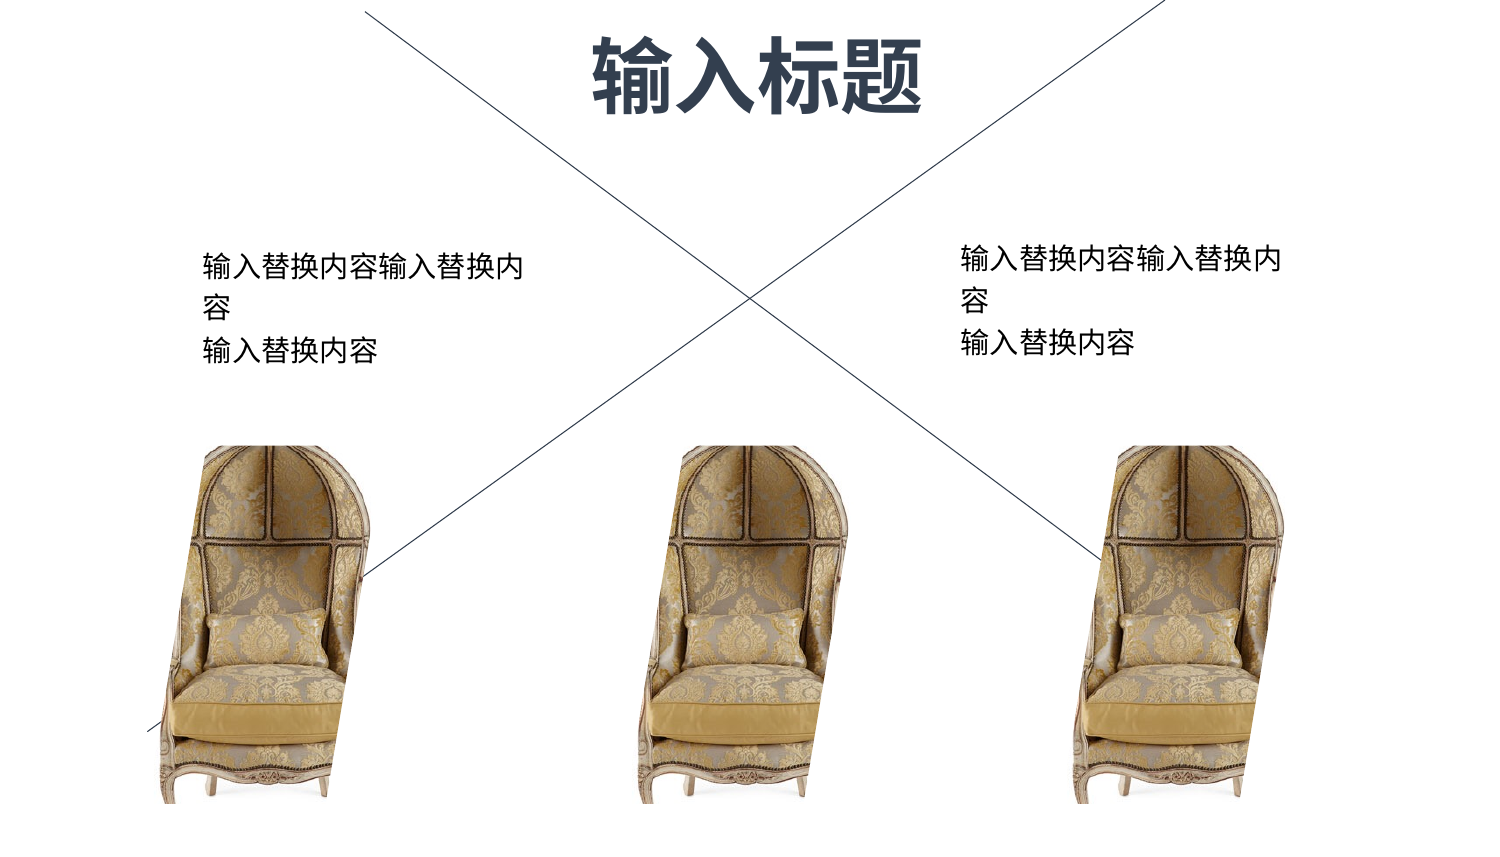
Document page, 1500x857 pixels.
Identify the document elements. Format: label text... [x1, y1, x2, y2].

text_box 输入替换内容输入替换内容 输入替换内容 [1235, 226, 1300, 367]
picture [625, 445, 863, 805]
picture [147, 445, 385, 805]
picture [1060, 445, 1299, 805]
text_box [147, 0, 1165, 732]
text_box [1165, 11, 1235, 445]
